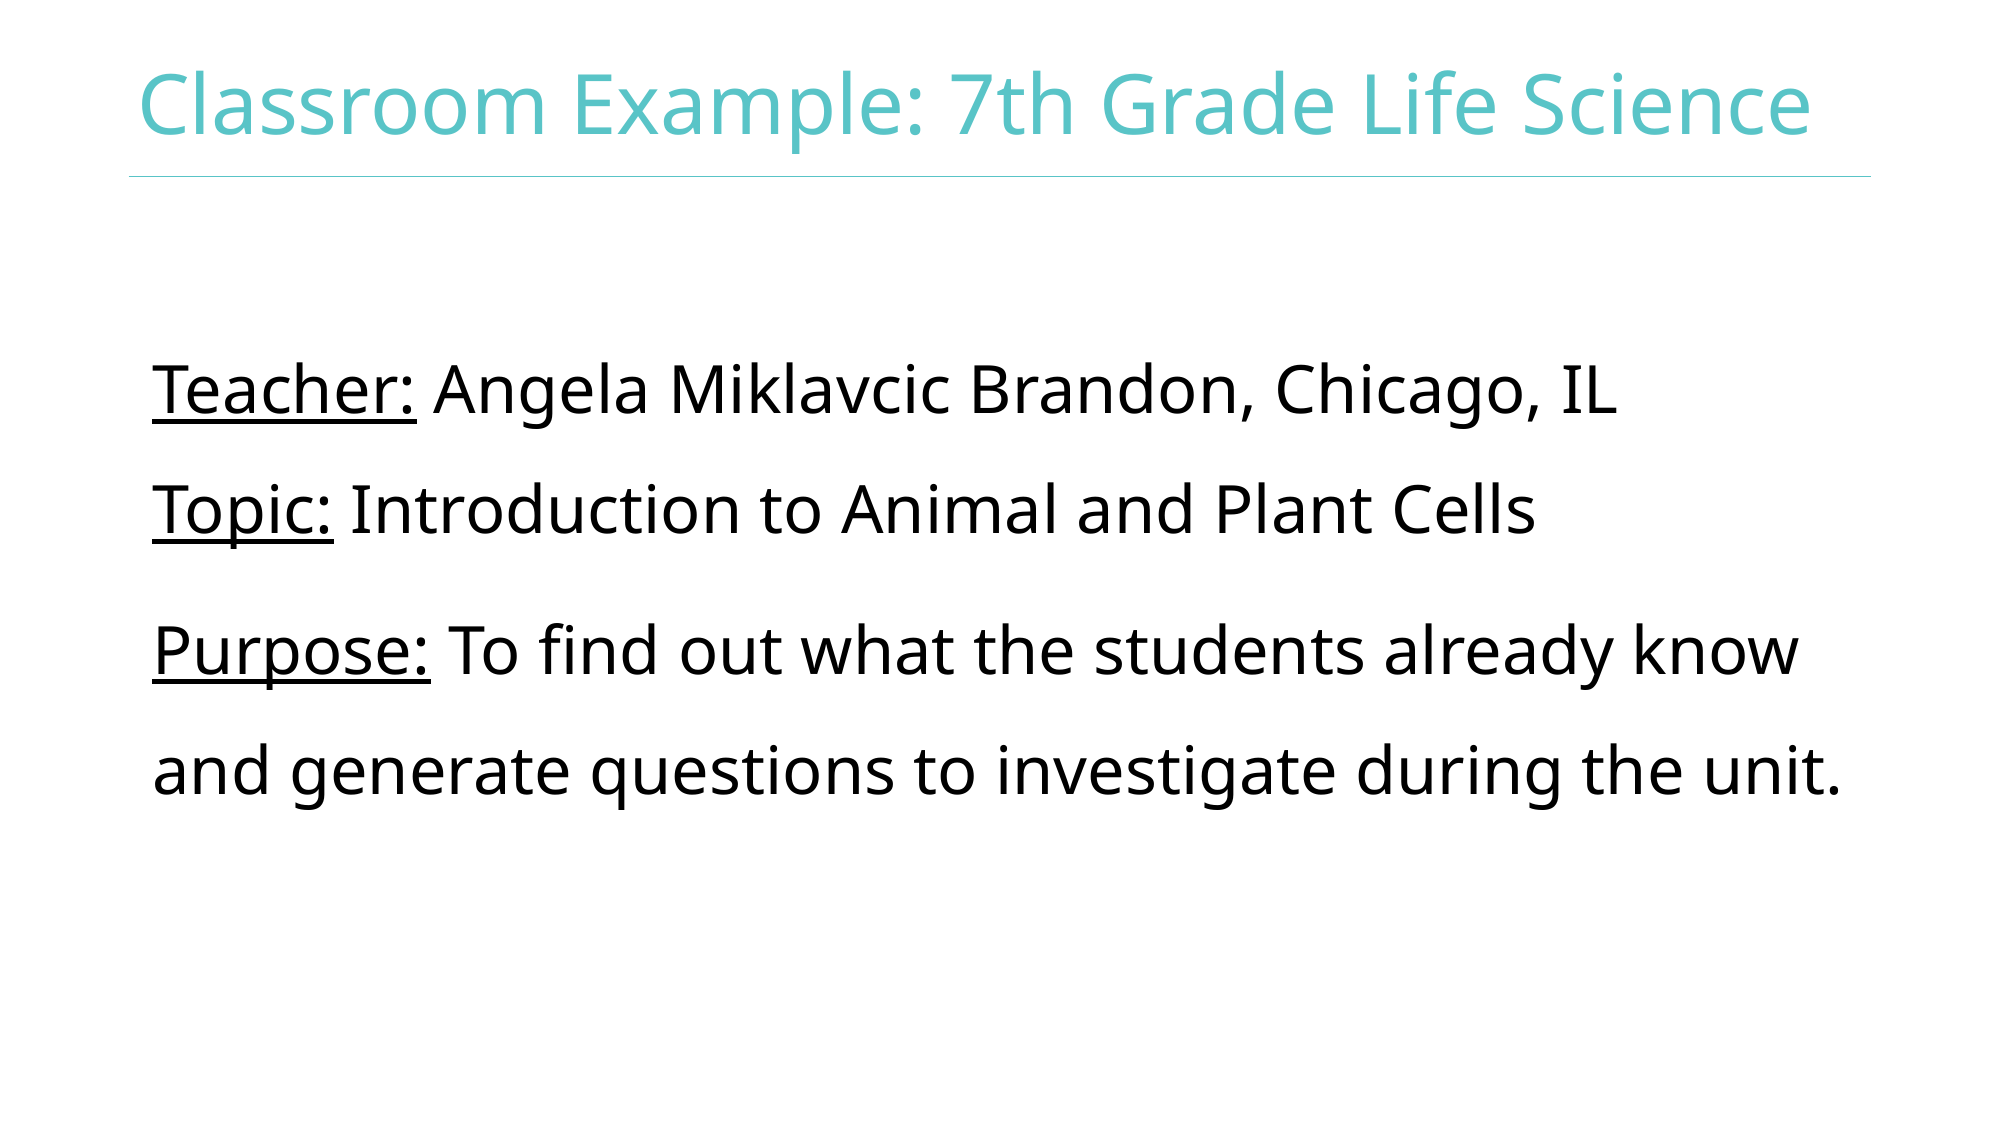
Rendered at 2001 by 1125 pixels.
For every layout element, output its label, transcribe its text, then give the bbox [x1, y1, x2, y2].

title Classroom Example: 7th Grade Life Science [137, 40, 1944, 175]
list Teacher: Angela Miklavcic Brandon, Chicago, IL Topic: Introduction to Animal and Plant Cells Purpose: To find out what the students already know and generate questions to investigate during the unit. [137, 299, 1863, 948]
